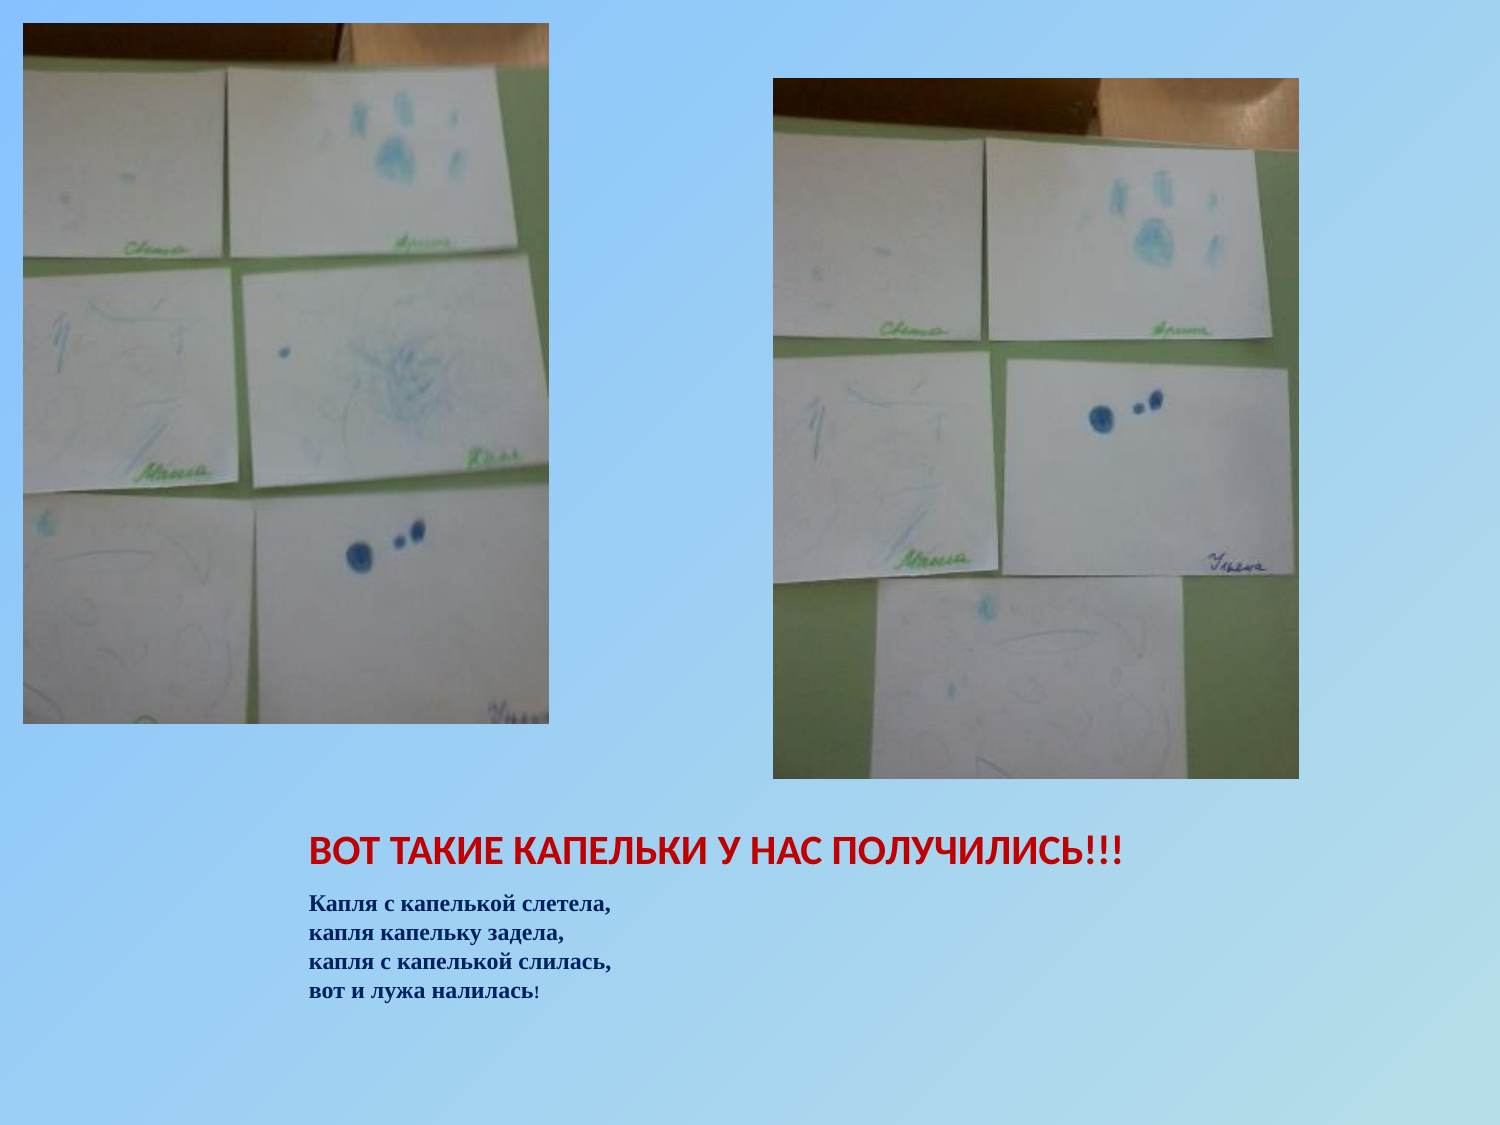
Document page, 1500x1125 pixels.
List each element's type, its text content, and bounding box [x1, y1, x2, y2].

picture [23, 23, 549, 724]
list Капля с капелькой слетела, капля капельку задела, капля с капелькой слилась, вот и лужа налилась! [294, 880, 1194, 1013]
picture [773, 77, 1299, 779]
title ВОТ ТАКИЕ КАПЕЛЬКИ У НАС ПОЛУЧИЛИСЬ!!! [294, 787, 1194, 880]
